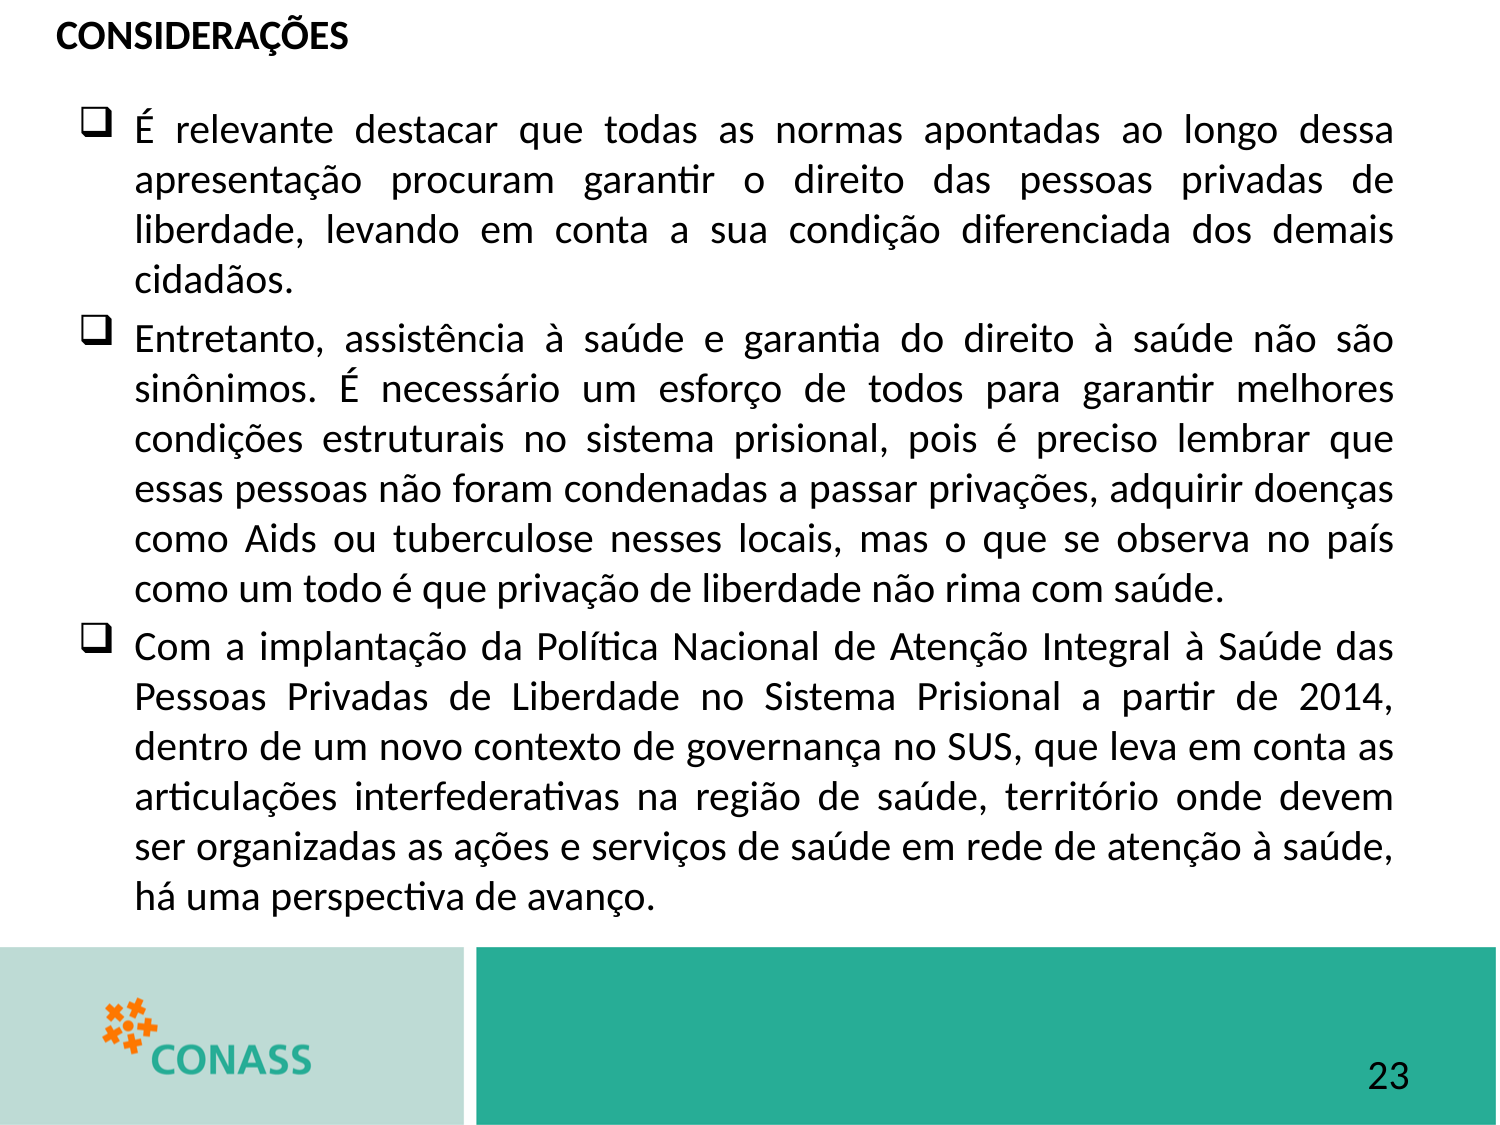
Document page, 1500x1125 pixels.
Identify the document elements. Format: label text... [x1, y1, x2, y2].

list É relevante destacar que todas as normas apontadas ao longo dessa apresentação procuram garantir o direito das pessoas privadas de liberdade, levando em conta a sua condição diferenciada dos demais cidadãos. Entretanto, assistência à saúde e garantia do direito à saúde não são sinônimos. É necessário um esforço de todos para garantir melhores condições estruturais no sistema prisional, pois é preciso lembrar que essas pessoas não foram condenadas a passar privações, adquirir doenças como Aids ou tuberculose nesses locais, mas o que se observa no país como um todo é que privação de liberdade não rima com saúde. Com a implantação da Política Nacional de Atenção Integral à Saúde das Pessoas Privadas de Liberdade no Sistema Prisional a partir de 2014, dentro de um novo contexto de governança no SUS, que leva em conta as articulações interfederativas na região de saúde, território onde devem ser organizadas as ações e serviços de saúde em rede de atenção à saúde, há uma perspectiva de avanço. [63, 94, 1410, 924]
picture [0, 947, 1496, 1125]
slide_number 23 [1074, 1042, 1425, 1103]
text_box CONSIDERAÇÕES [40, 0, 1235, 69]
